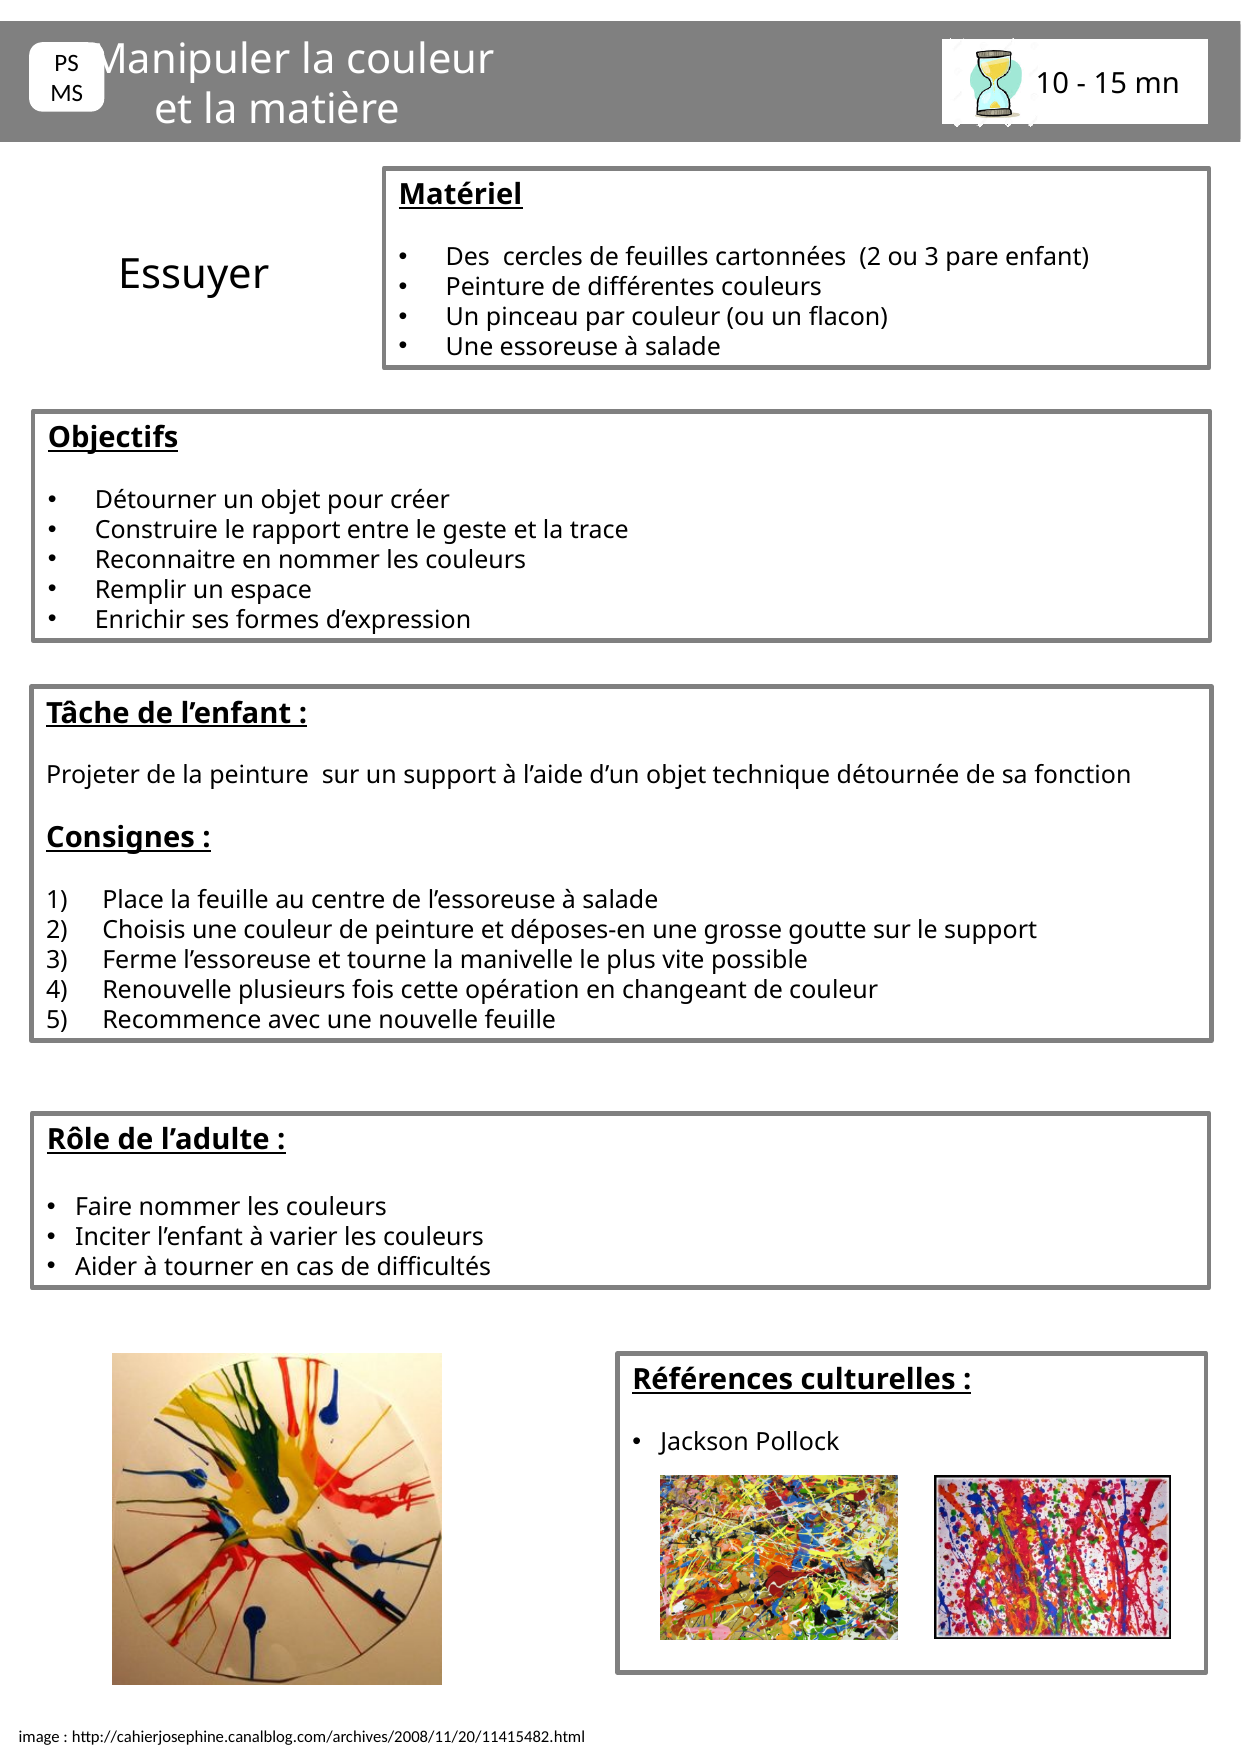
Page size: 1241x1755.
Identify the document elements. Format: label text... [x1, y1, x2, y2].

text_box 10 - 15 mn [940, 36, 951, 127]
picture [934, 1474, 1171, 1639]
text_box PSMS [29, 42, 105, 112]
text_box image : http://cahierjosephine.canalblog.com/archives/2008/11/20/11415482.html [3, 1718, 1008, 1754]
picture [950, 38, 1040, 128]
text_box Matériel Des cercles de feuilles cartonnées (2 ou 3 pare enfant) Peinture de différentes couleurs Un pinceau par couleur (ou un flacon) Une essoreuse à salade [383, 168, 1210, 368]
text_box Essuyer [3, 239, 383, 304]
text_box 10 - 15 mn [1038, 36, 1210, 127]
text_box Objectifs Détourner un objet pour créer Construire le rapport entre le geste et la trace Reconnaitre en nommer les couleurs Remplir un espace Enrichir ses formes d’expression [33, 411, 1210, 641]
picture [660, 1475, 898, 1641]
text_box Rôle de l’adulte : Faire nommer les couleurs Inciter l’enfant à varier les couleurs Aider à tourner en cas de difficultés [32, 1113, 1209, 1288]
text_box Références culturelles : Jackson Pollock [617, 1353, 1206, 1673]
picture [111, 1352, 442, 1685]
text_box Manipuler la couleur et la matière [0, 24, 1241, 140]
text_box Tâche de l’enfant : Projeter de la peinture sur un support à l’aide d’un objet technique détournée de sa fonction Consignes : Place la feuille au centre de l’essoreuse à salade Choisis une couleur de peinture et déposes-en une grosse goutte sur le support Ferme l’essoreuse et tourne la manivelle le plus vite possible Renouvelle plusieurs fois cette opération en changeant de couleur Recommence avec une nouvelle feuille [31, 686, 1212, 1041]
